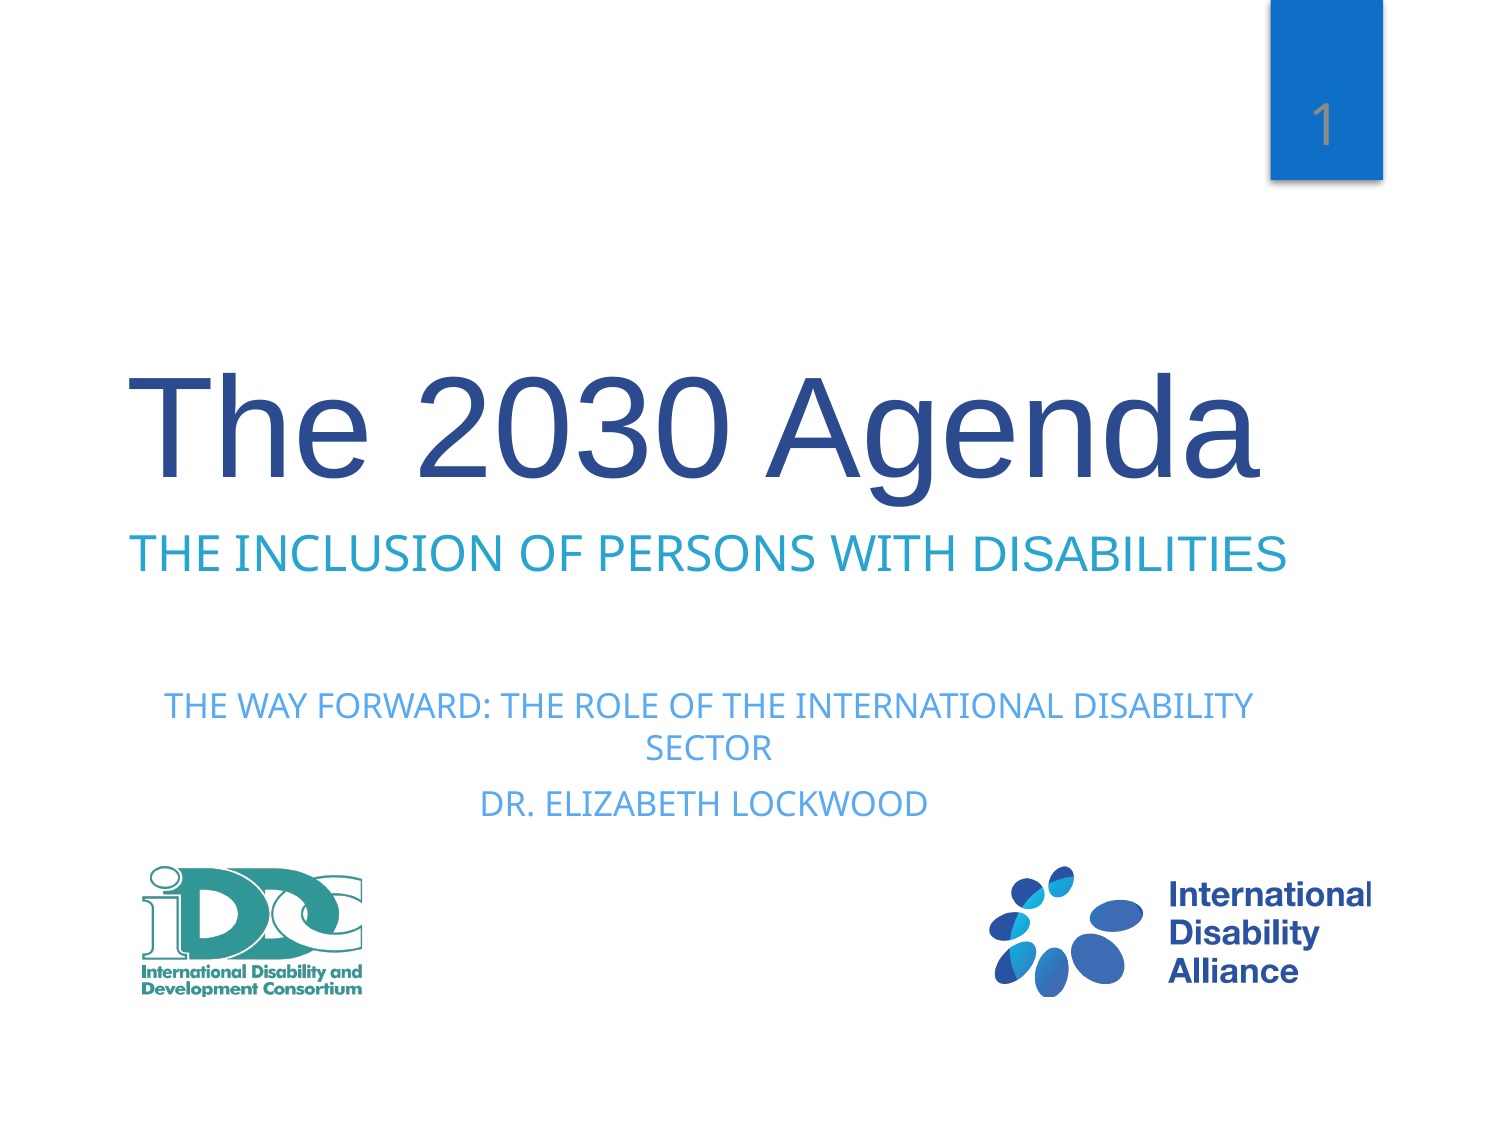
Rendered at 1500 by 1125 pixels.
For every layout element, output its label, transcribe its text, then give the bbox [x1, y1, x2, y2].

text_box the way forward: THE Role of the International Disability Sector Dr. Elizabeth Lockwood [111, 676, 1307, 831]
slide_number 1 [1273, 48, 1378, 175]
subtitle The inclusion of persons with disabilities [111, 513, 1307, 590]
title The 2030 Agenda [111, 290, 1346, 514]
picture [141, 866, 363, 997]
picture [989, 866, 1371, 997]
